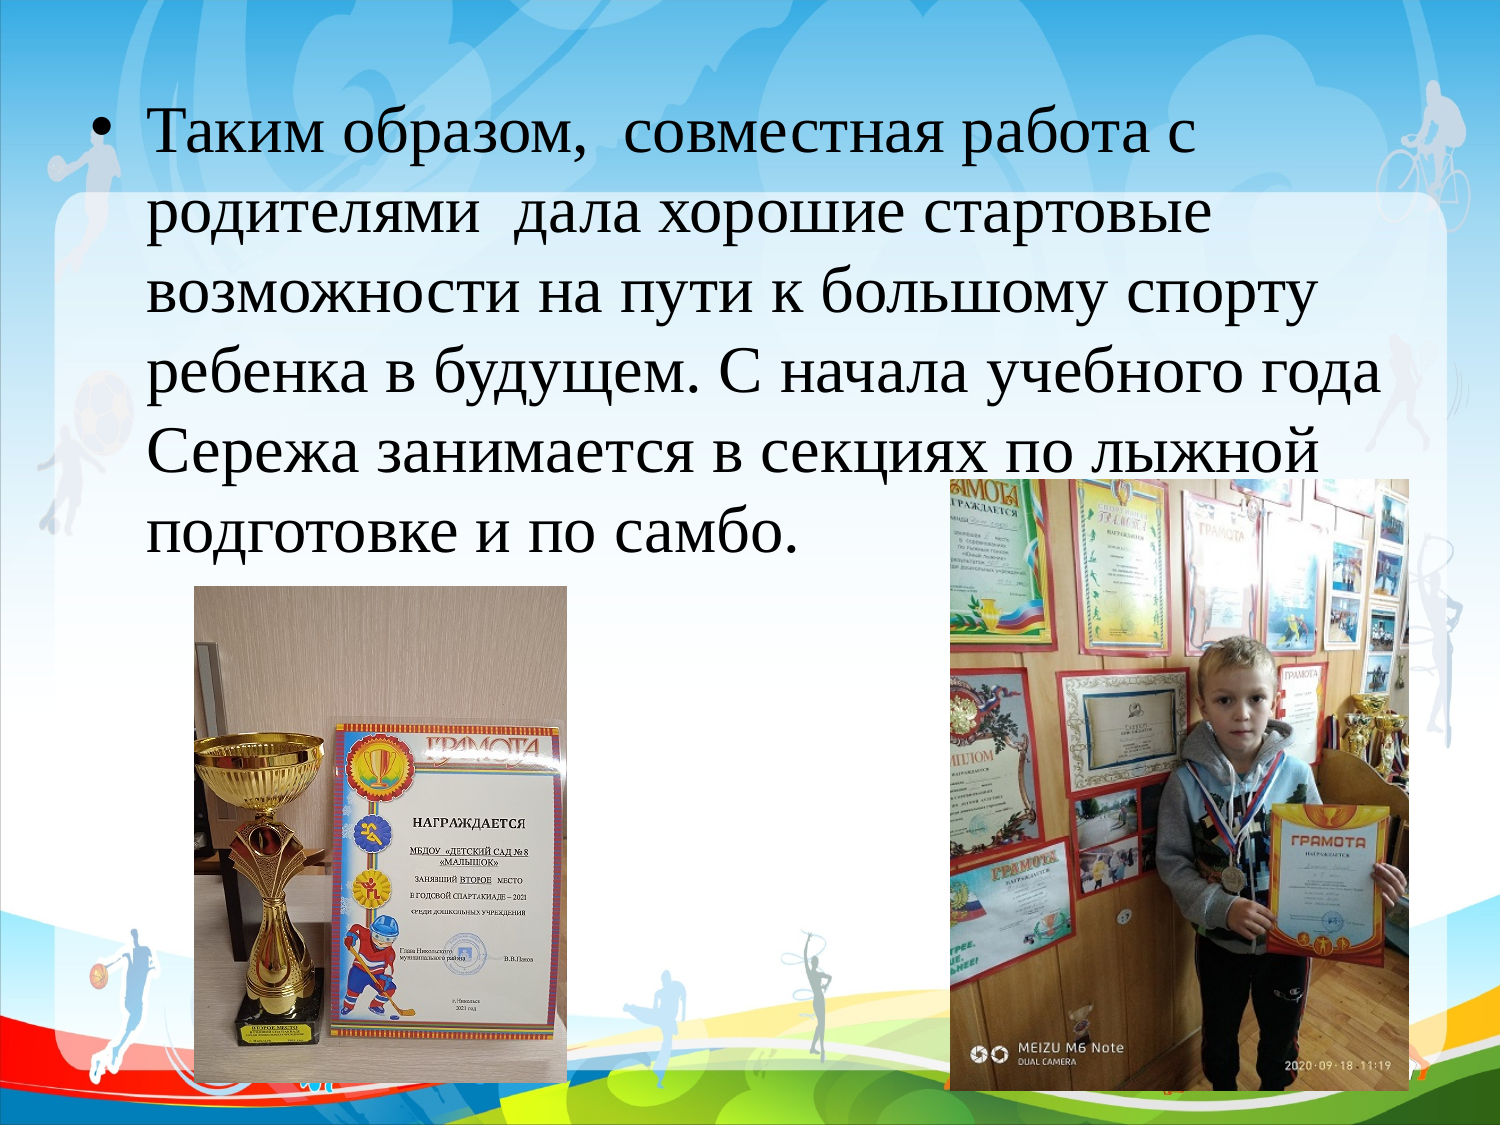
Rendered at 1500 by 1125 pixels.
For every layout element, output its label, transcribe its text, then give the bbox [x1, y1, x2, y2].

list Таким образом, совместная работа с родителями дала хорошие стартовые возможности на пути к большому спорту ребенка в будущем. С начала учебного года Сережа занимается в секциях по лыжной подготовке и по самбо. [75, 78, 1436, 1035]
picture [0, 0, 1500, 1125]
